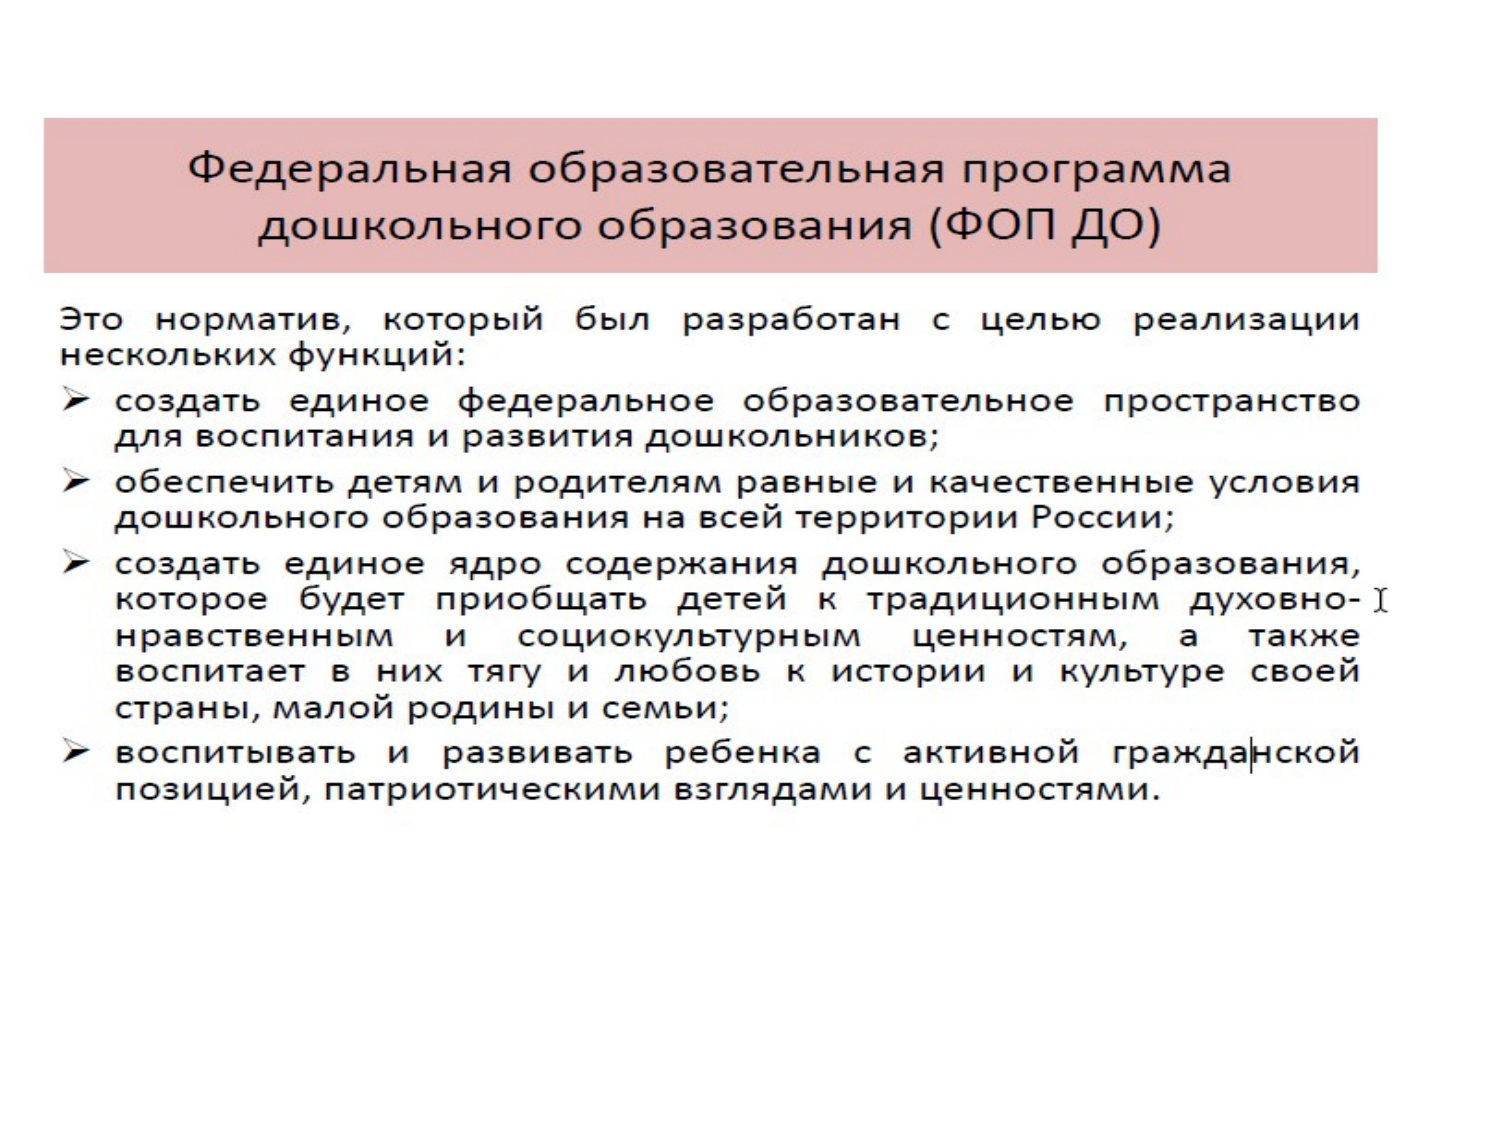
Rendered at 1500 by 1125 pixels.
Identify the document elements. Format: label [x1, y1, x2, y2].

picture [0, 89, 1442, 992]
